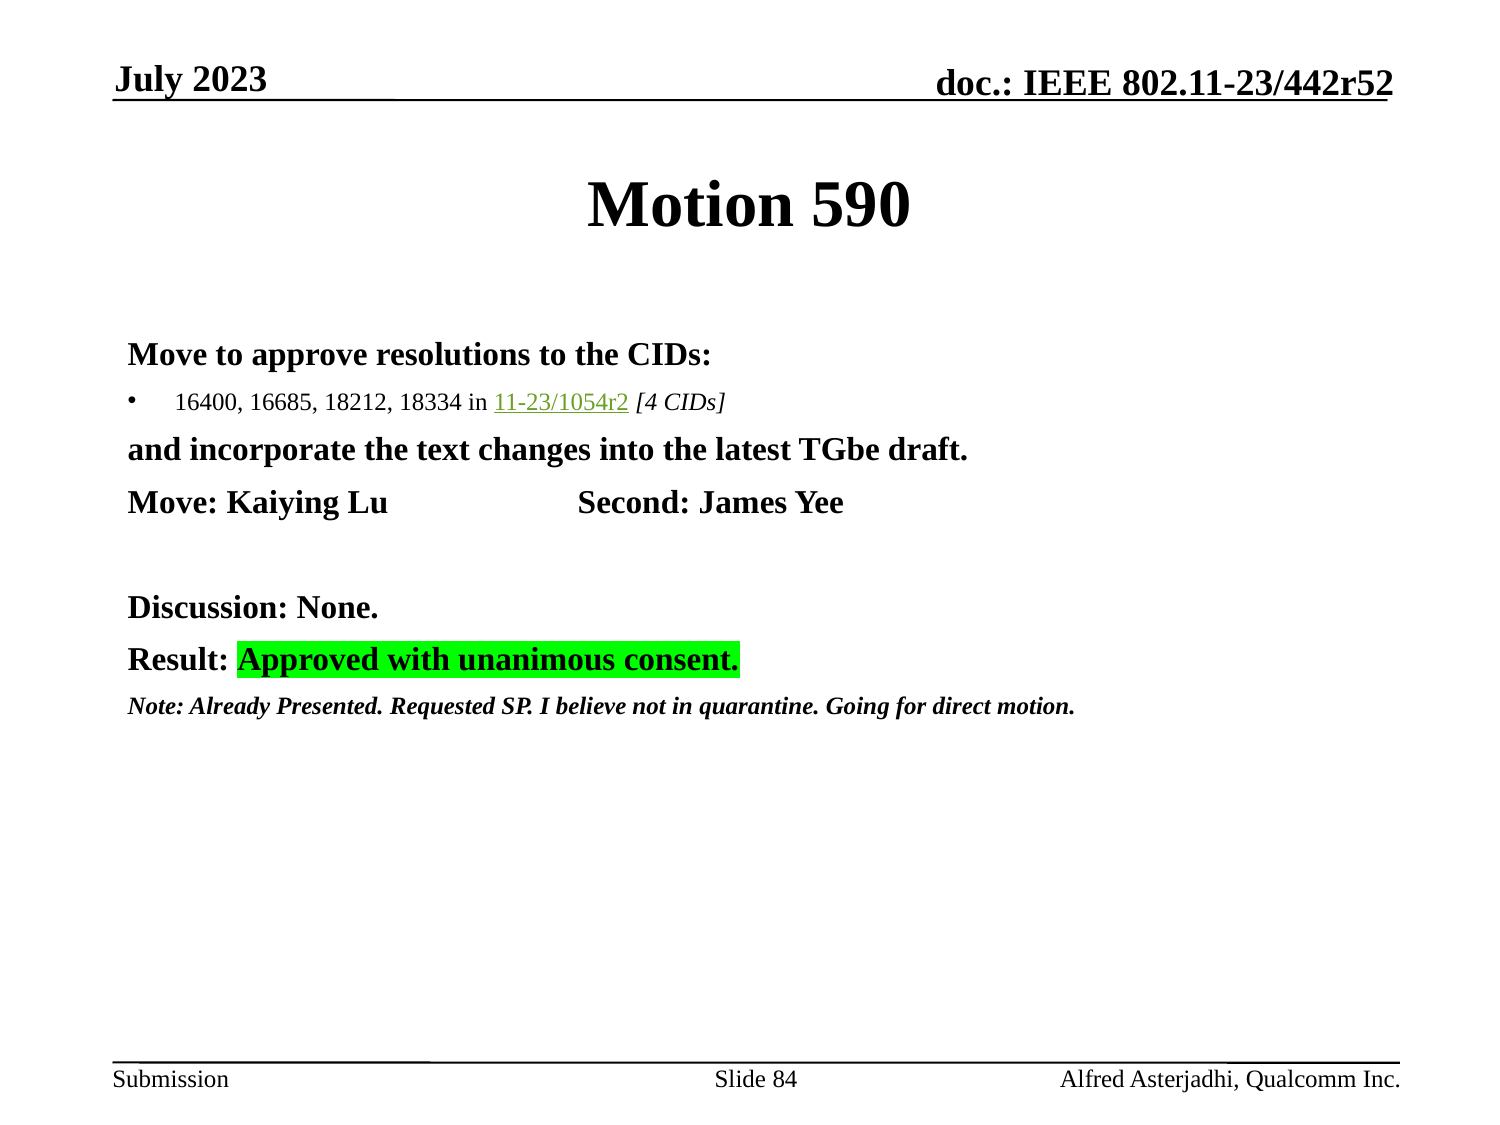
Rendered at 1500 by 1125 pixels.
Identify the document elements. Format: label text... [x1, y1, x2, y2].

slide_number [114, 54, 423, 100]
list Move to approve resolutions to the CIDs: 16400, 16685, 18212, 18334 in 11-23/1054r2 [4 CIDs] and incorporate the text changes into the latest TGbe draft. Move: Kaiying Lu Second: James Yee Discussion: None. Result: Approved with unanimous consent. Note: Already Presented. Requested SP. I believe not in quarantine. Going for direct motion. [112, 324, 1388, 1063]
footer Alfred Asterjadhi, Qualcomm Inc. [878, 1061, 1402, 1093]
title Motion 590 [112, 112, 1388, 288]
slide_number Slide 84 [712, 1061, 800, 1123]
